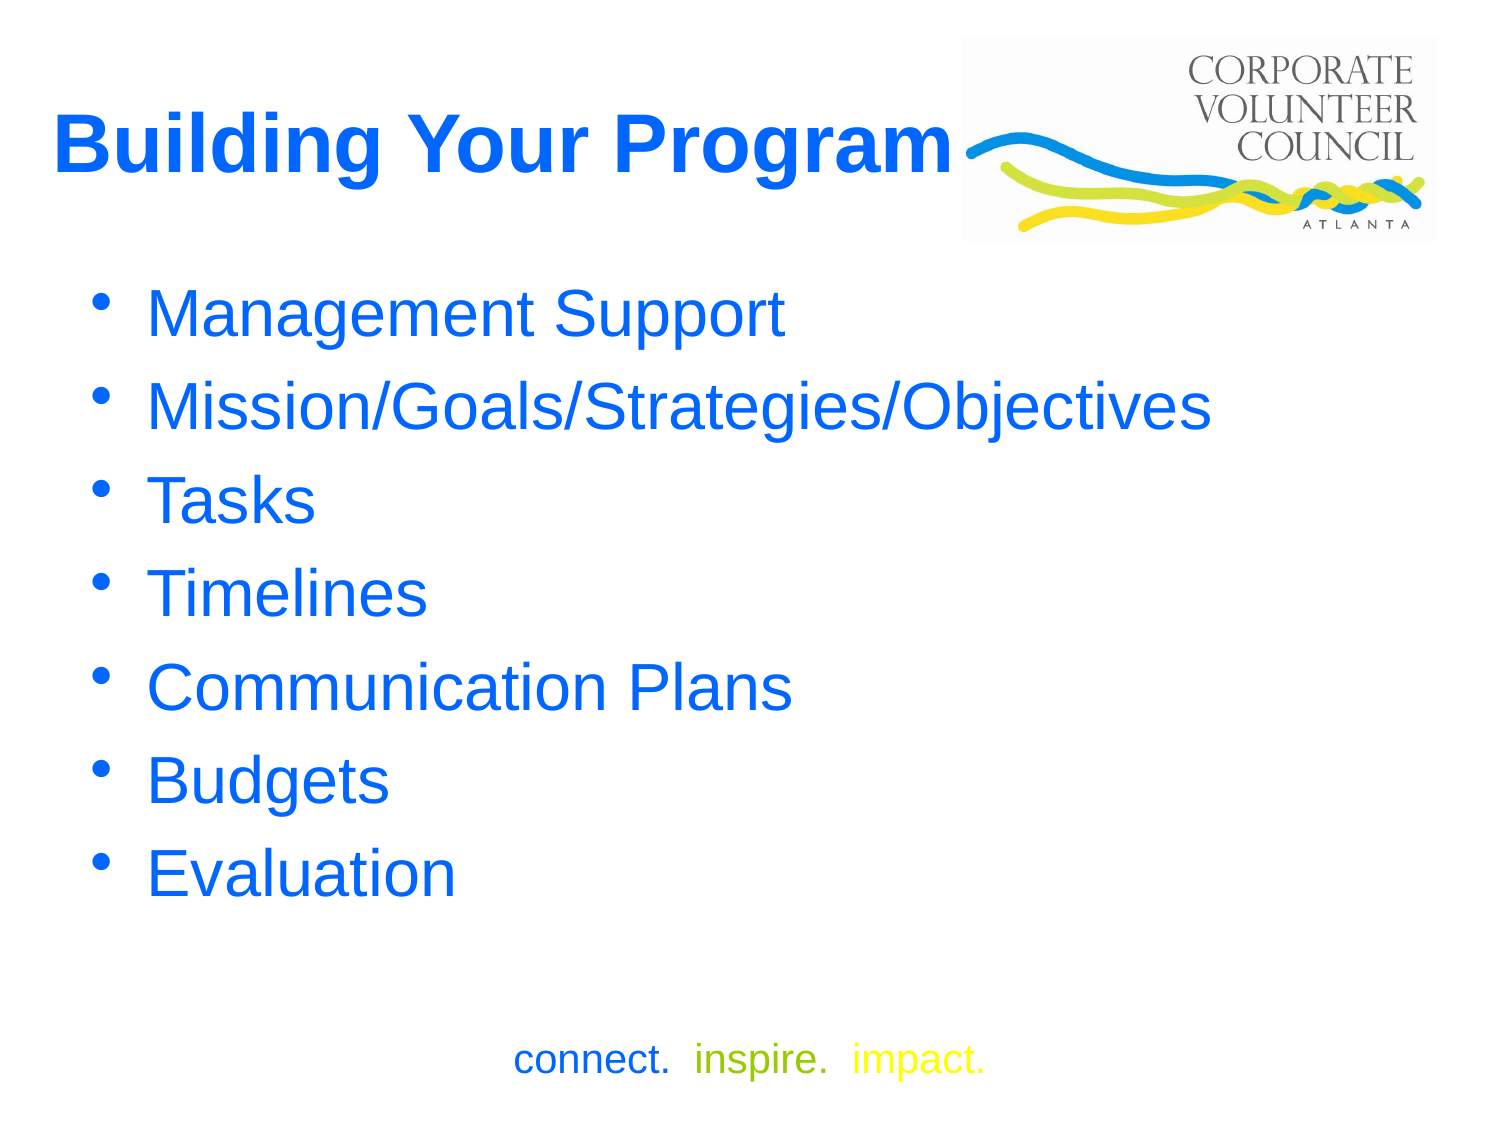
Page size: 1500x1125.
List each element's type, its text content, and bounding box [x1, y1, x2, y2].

list Management Support Mission/Goals/Strategies/Objectives Tasks Timelines Communication Plans Budgets Evaluation [74, 262, 1426, 1006]
title Building Your Program [37, 44, 1426, 233]
footer connect. inspire. impact. [74, 1024, 1426, 1103]
picture [962, 37, 1440, 254]
